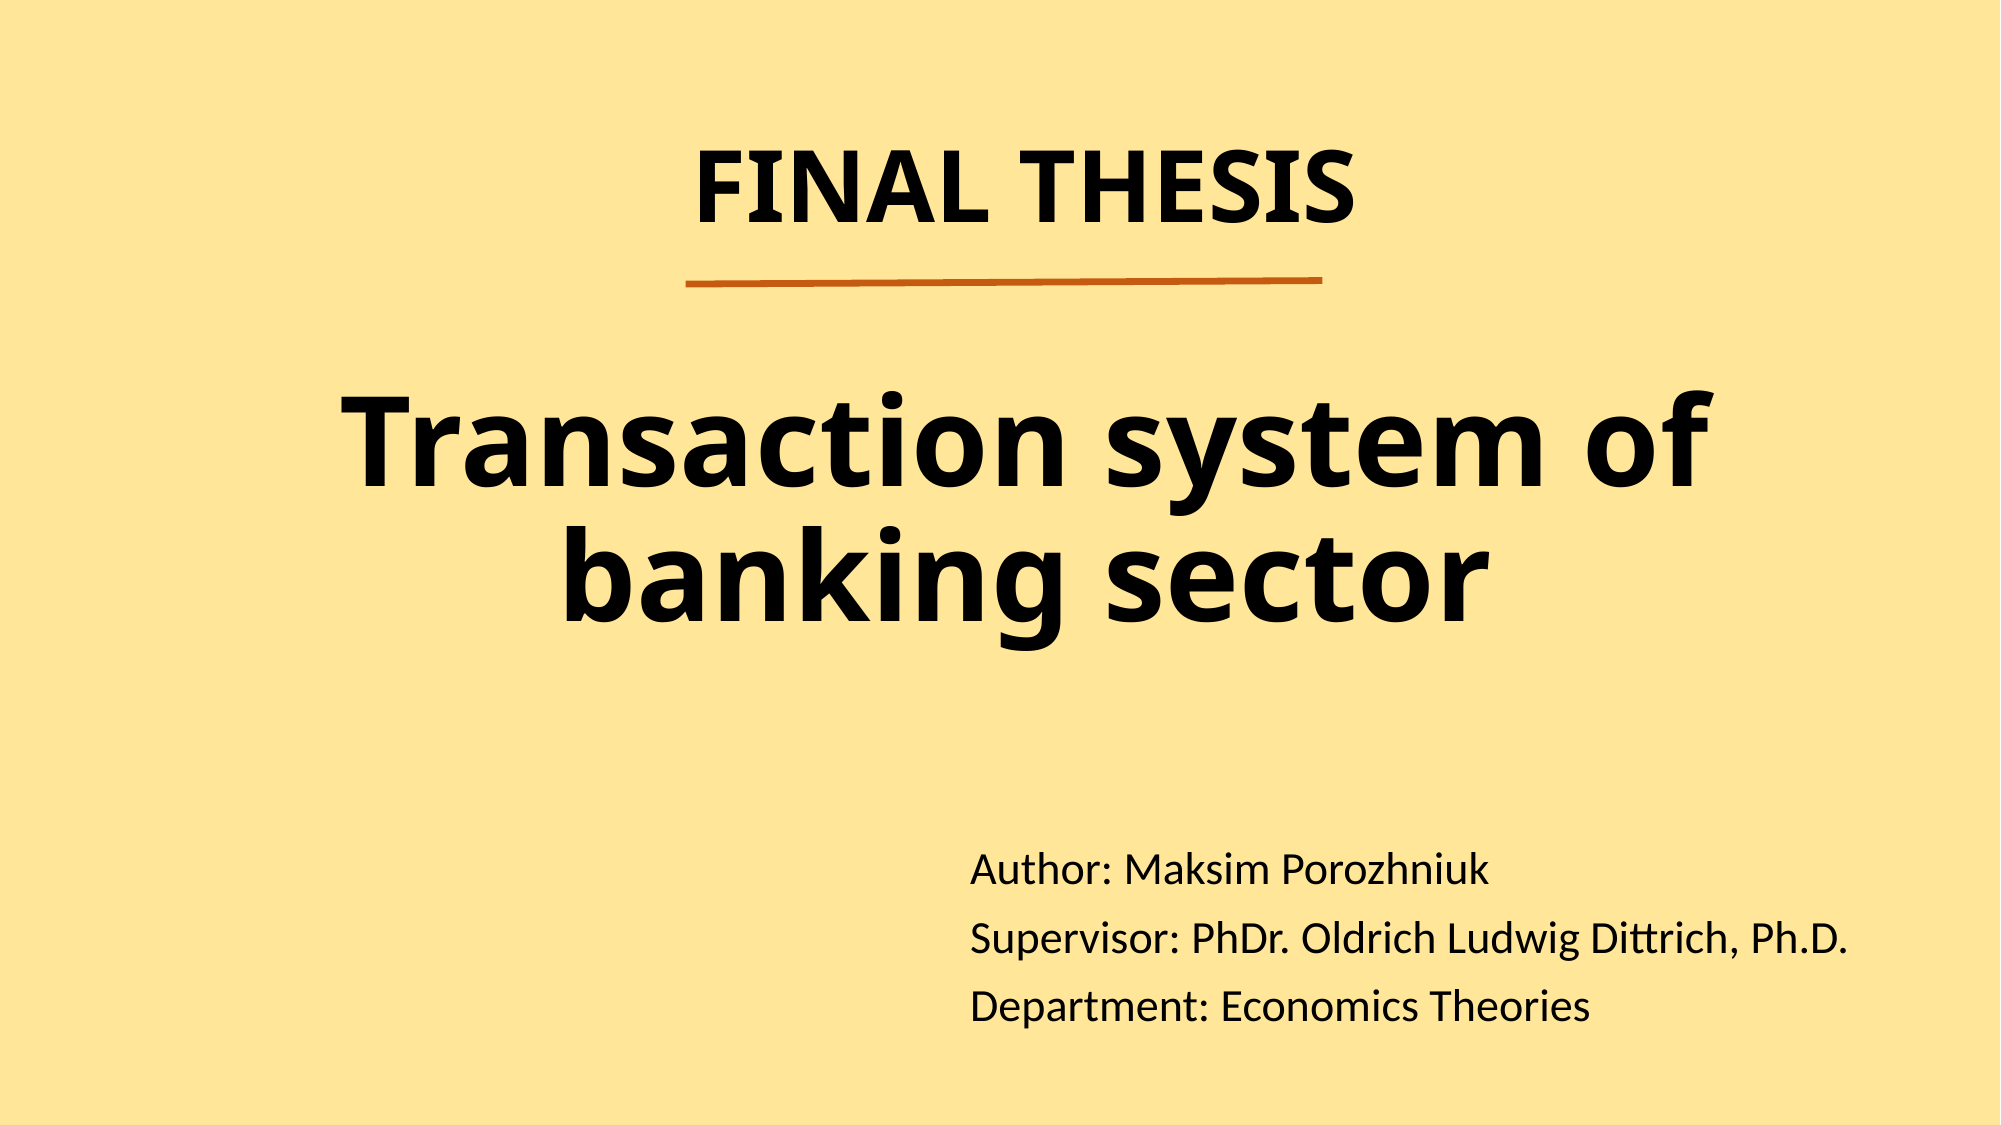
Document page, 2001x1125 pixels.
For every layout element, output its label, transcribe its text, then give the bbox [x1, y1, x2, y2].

subtitle Author: Maksim Porozhniuk Supervisor: PhDr. Oldrich Ludwig Dittrich, Ph.D. Department: Economics Theories [955, 837, 1978, 1040]
title FINAL THESIS Transaction system of banking sector [267, 127, 1783, 657]
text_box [685, 280, 1323, 285]
